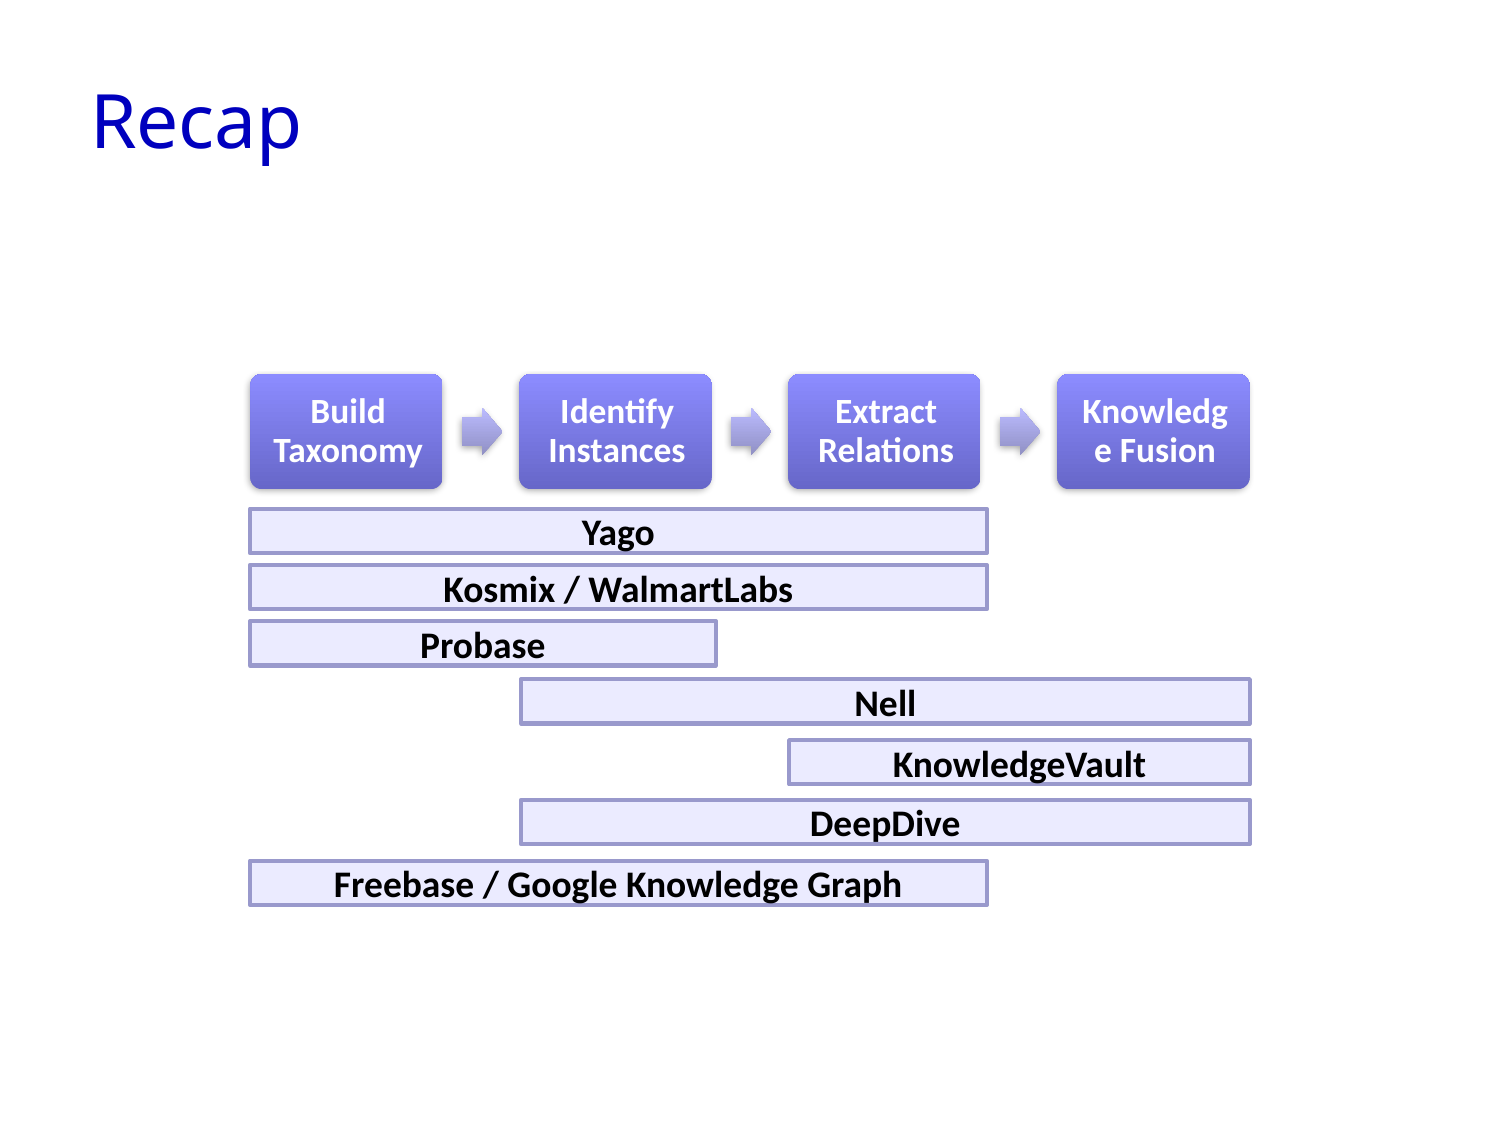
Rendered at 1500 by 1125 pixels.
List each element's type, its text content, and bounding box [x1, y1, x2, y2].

title Recap [74, 49, 1500, 188]
text_box DeepDive [519, 798, 1252, 846]
text_box Yago [248, 516, 989, 555]
text_box Probase [248, 619, 718, 668]
text_box Kosmix / WalmartLabs [248, 563, 989, 611]
text_box KnowledgeVault [787, 738, 1252, 786]
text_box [249, 354, 1251, 510]
text_box Nell [519, 677, 1252, 726]
text_box Freebase / Google Knowledge Graph [248, 859, 989, 907]
